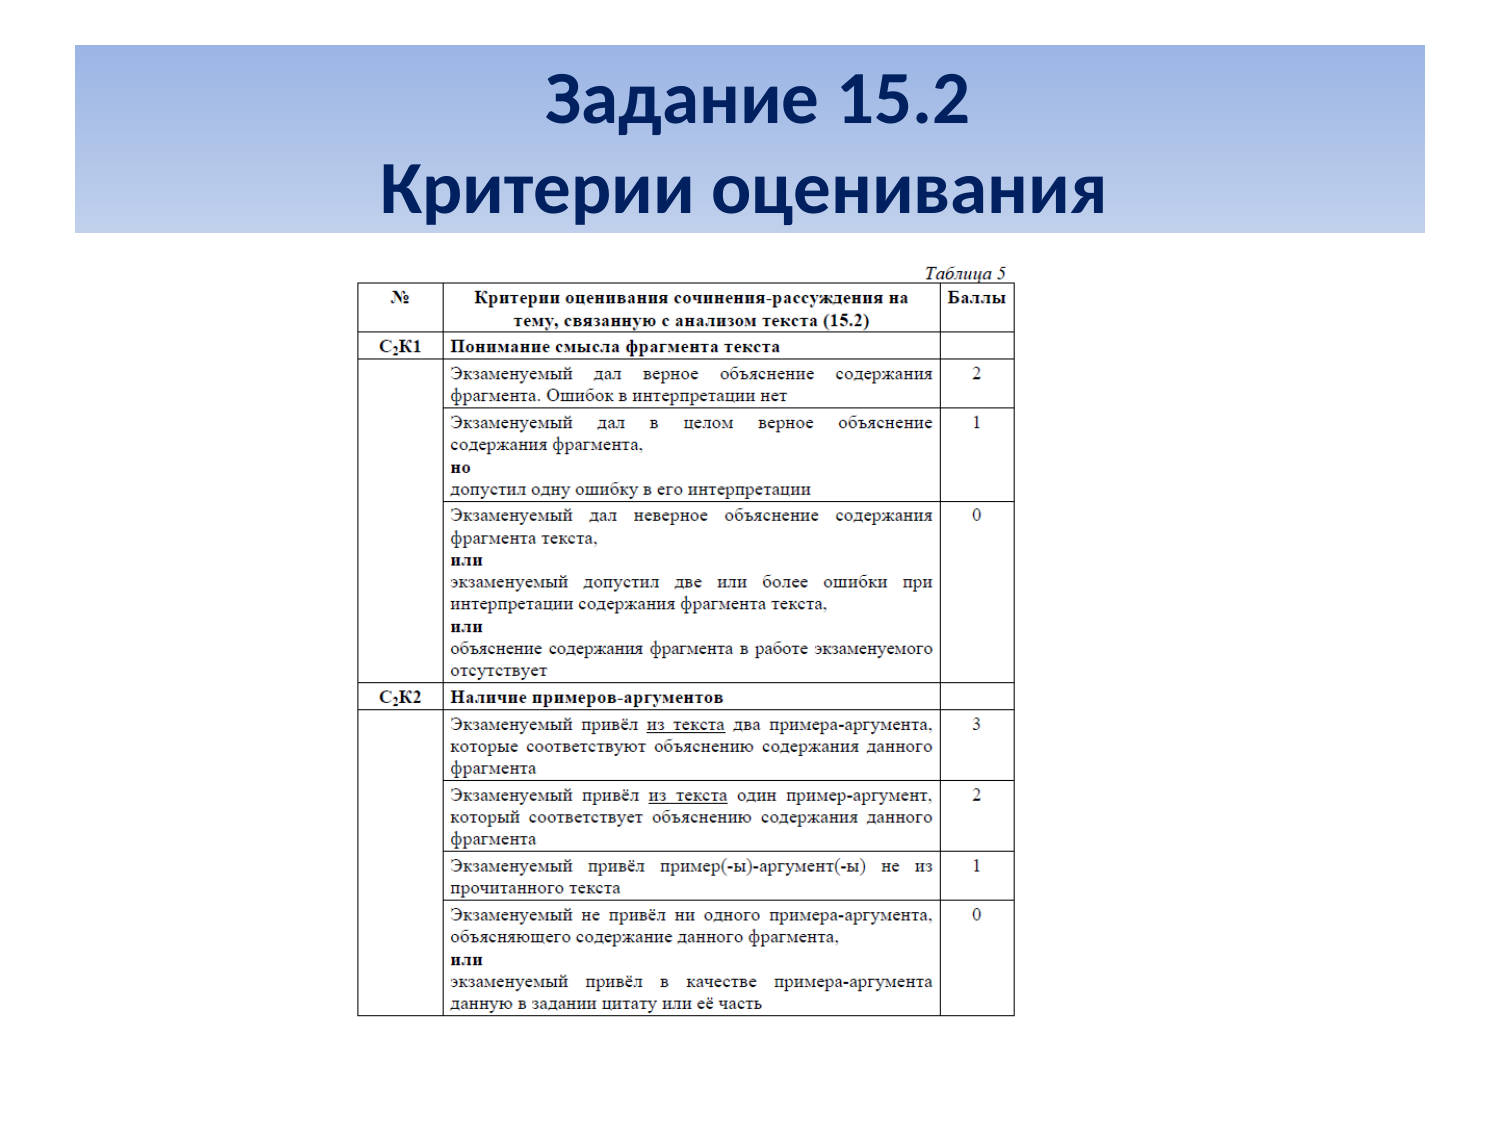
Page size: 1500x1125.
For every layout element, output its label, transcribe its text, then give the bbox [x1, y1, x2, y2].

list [316, 257, 1044, 1038]
title Задание 15.2 Критерии оценивания [75, 45, 1425, 233]
